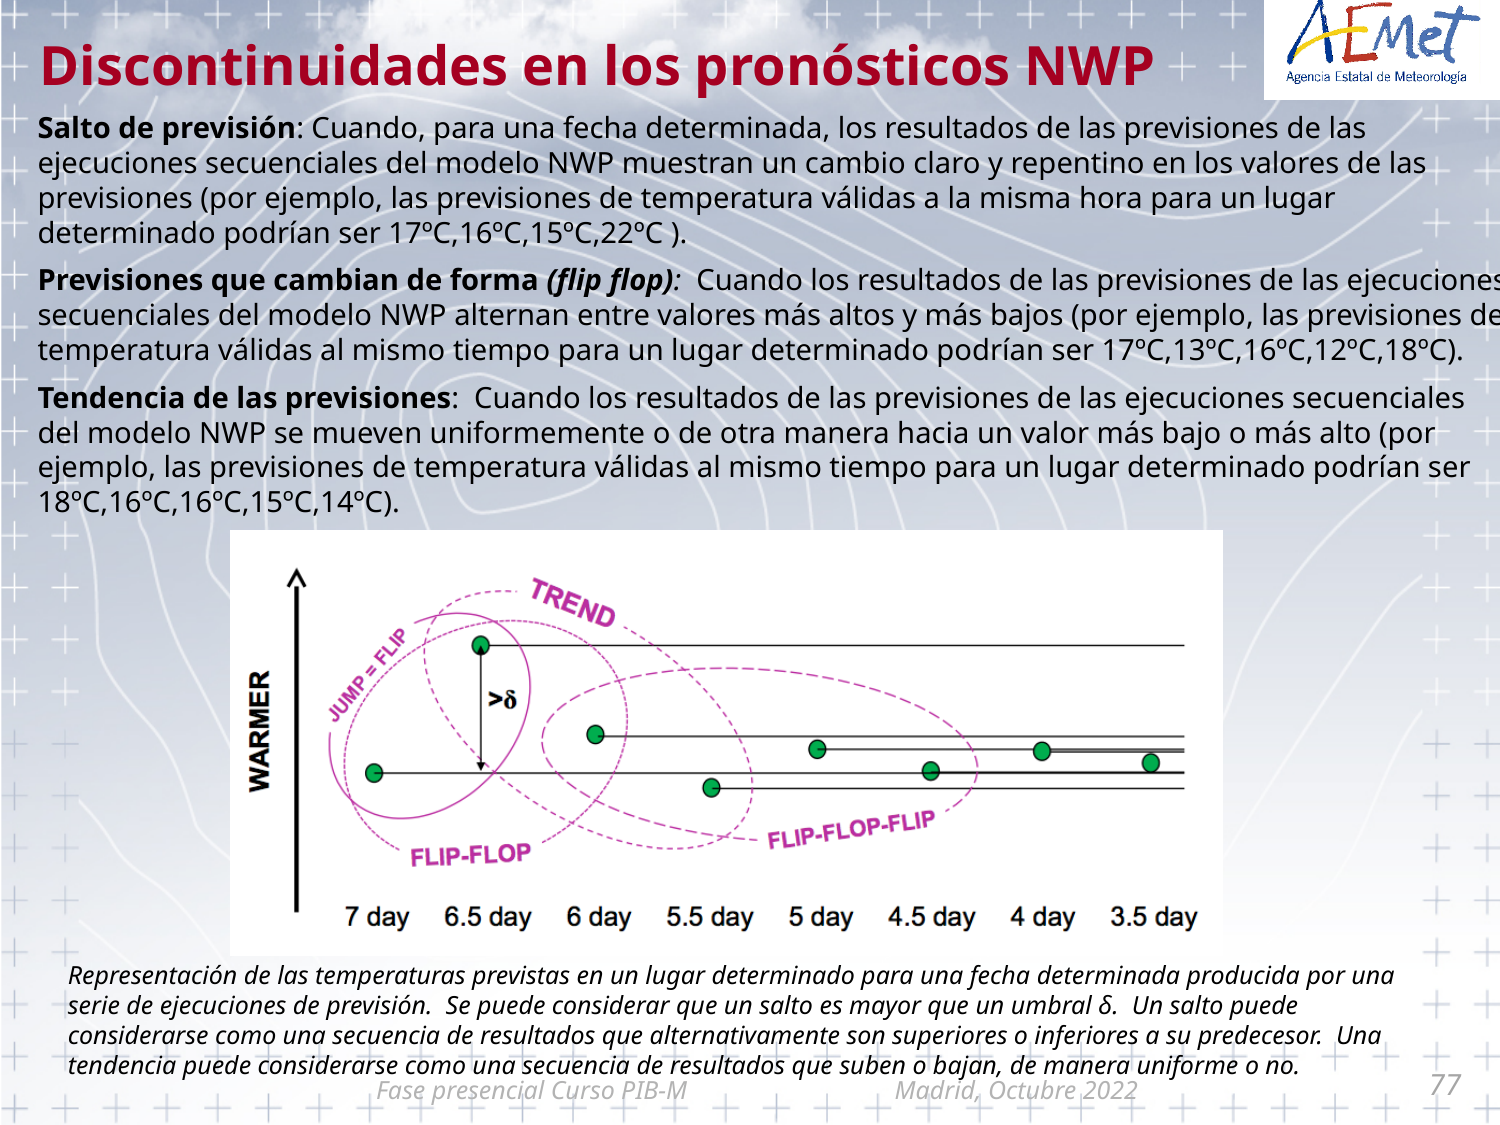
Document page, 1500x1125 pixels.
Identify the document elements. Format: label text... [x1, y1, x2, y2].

text_box Representación de las temperaturas previstas en un lugar determinado para una fecha determinada producida por una serie de ejecuciones de previsión. Se puede considerar que un salto es mayor que un umbral δ. Un salto puede considerarse como una secuencia de resultados que alternativamente son superiores o inferiores a su predecesor. Una tendencia puede considerarse como una secuencia de resultados que suben o bajan, de manera uniforme o no. [53, 952, 1447, 1087]
picture [1274, 0, 1500, 101]
picture [1, 128, 1500, 1125]
title Discontinuidades en los pronósticos NWP [0, 0, 1274, 128]
text_box Salto de previsión: Cuando, para una fecha determinada, los resultados de las previsiones de las ejecuciones secuenciales del modelo NWP muestran un cambio claro y repentino en los valores de las previsiones (por ejemplo, las previsiones de temperatura válidas a la misma hora para un lugar determinado podrían ser 17ºC,16ºC,15ºC,22ºC ). Previsiones que cambian de forma (flip flop): Cuando los resultados de las previsiones de las ejecuciones secuenciales del modelo NWP alternan entre valores más altos y más bajos (por ejemplo, las previsiones de temperatura válidas al mismo tiempo para un lugar determinado podrían ser 17ºC,13ºC,16ºC,12ºC,18ºC). Tendencia de las previsiones: Cuando los resultados de las previsiones de las ejecuciones secuenciales del modelo NWP se mueven uniformemente o de otra manera hacia un valor más bajo o más alto (por ejemplo, las previsiones de temperatura válidas al mismo tiempo para un lugar determinado podrían ser 18ºC,16ºC,16ºC,15ºC,14ºC). [22, 101, 1500, 527]
